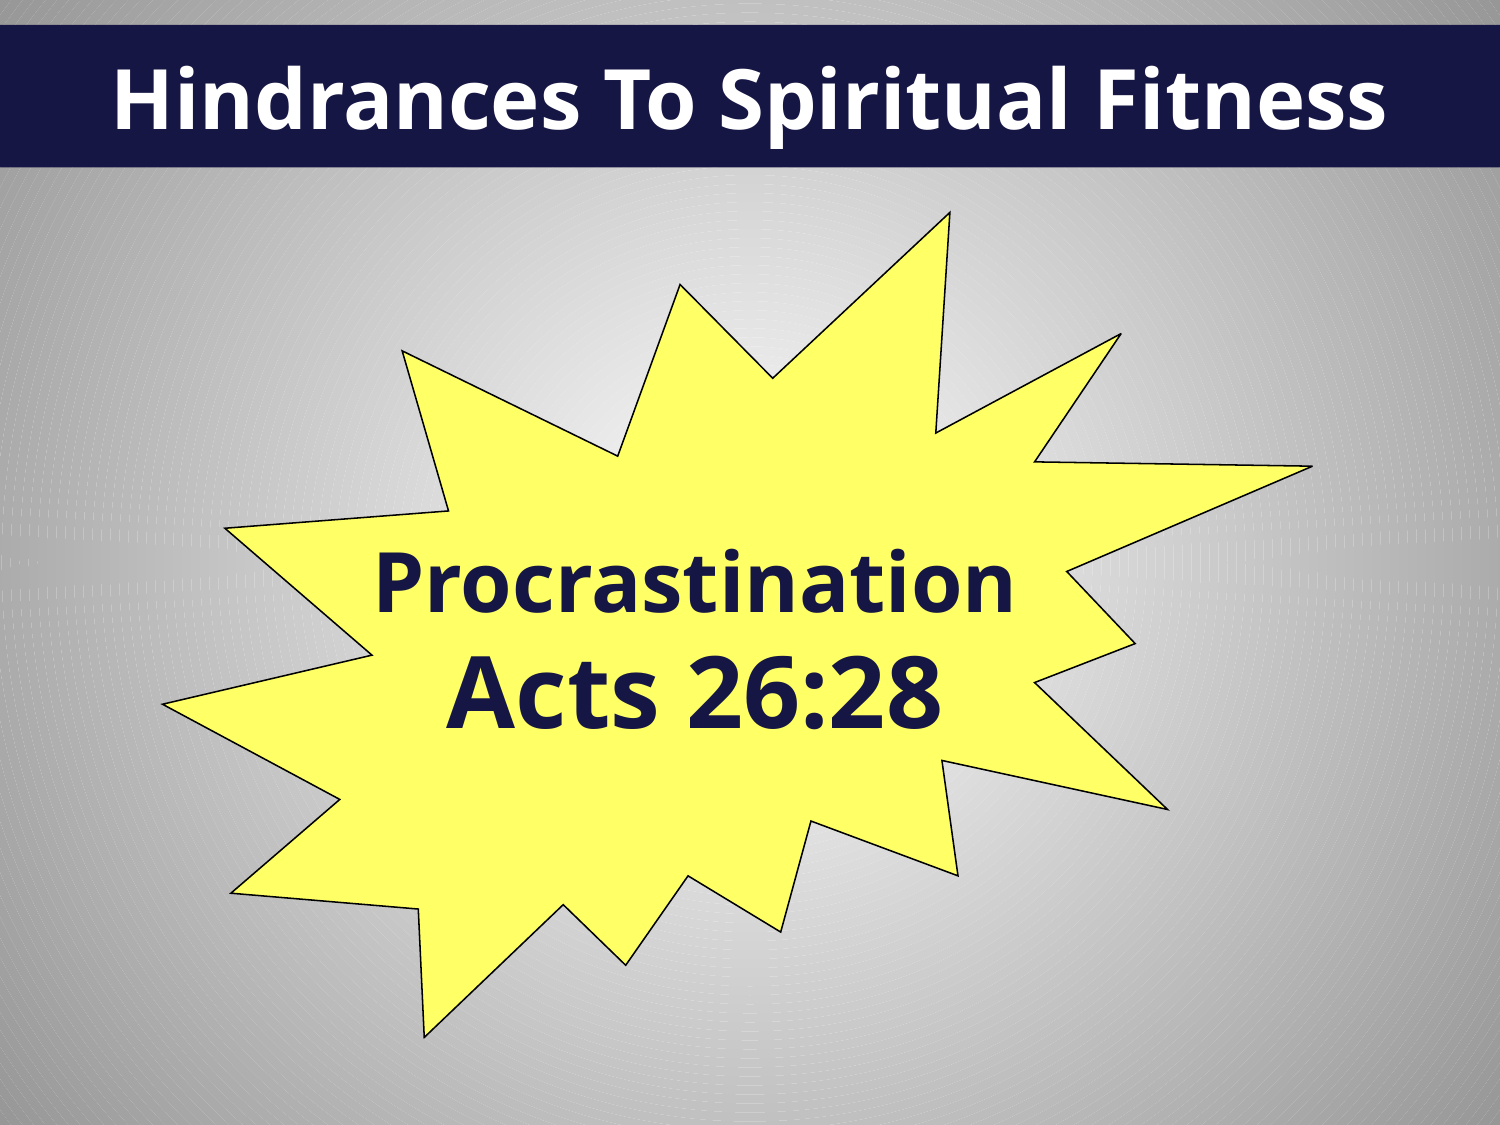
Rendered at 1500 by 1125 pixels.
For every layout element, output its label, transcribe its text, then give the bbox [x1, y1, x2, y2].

title Hindrances To Spiritual Fitness [0, 24, 1500, 168]
text_box Procrastination Acts 26:28 [162, 212, 1313, 1038]
